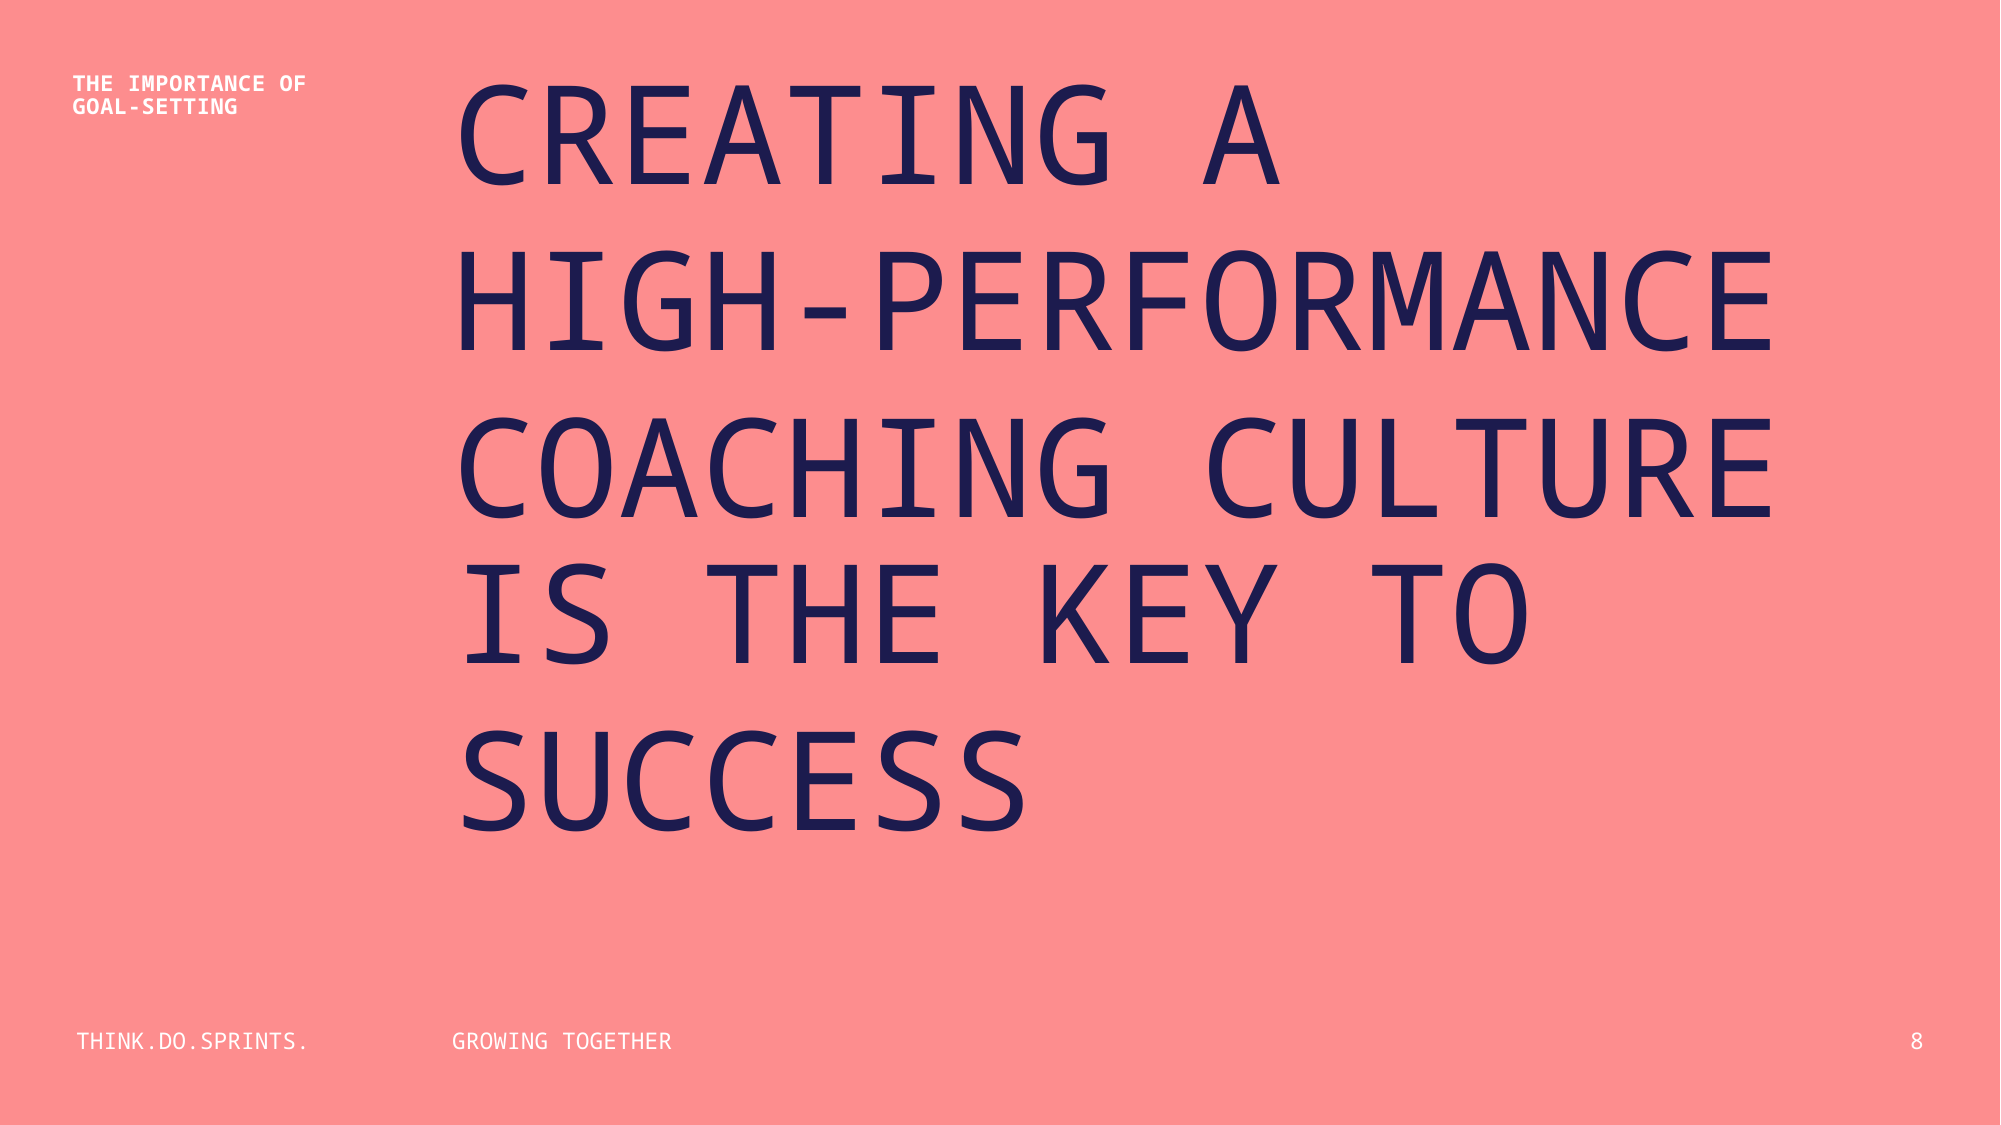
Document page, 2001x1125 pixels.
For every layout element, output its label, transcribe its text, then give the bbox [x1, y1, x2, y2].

list THE IMPORTANCE OF GOAL-SETTING [72, 72, 423, 144]
list CREATING A HIGH-PERFORMANCE COACHING CULTURE IS THE KEY TO SUCCESS [452, 65, 1928, 975]
